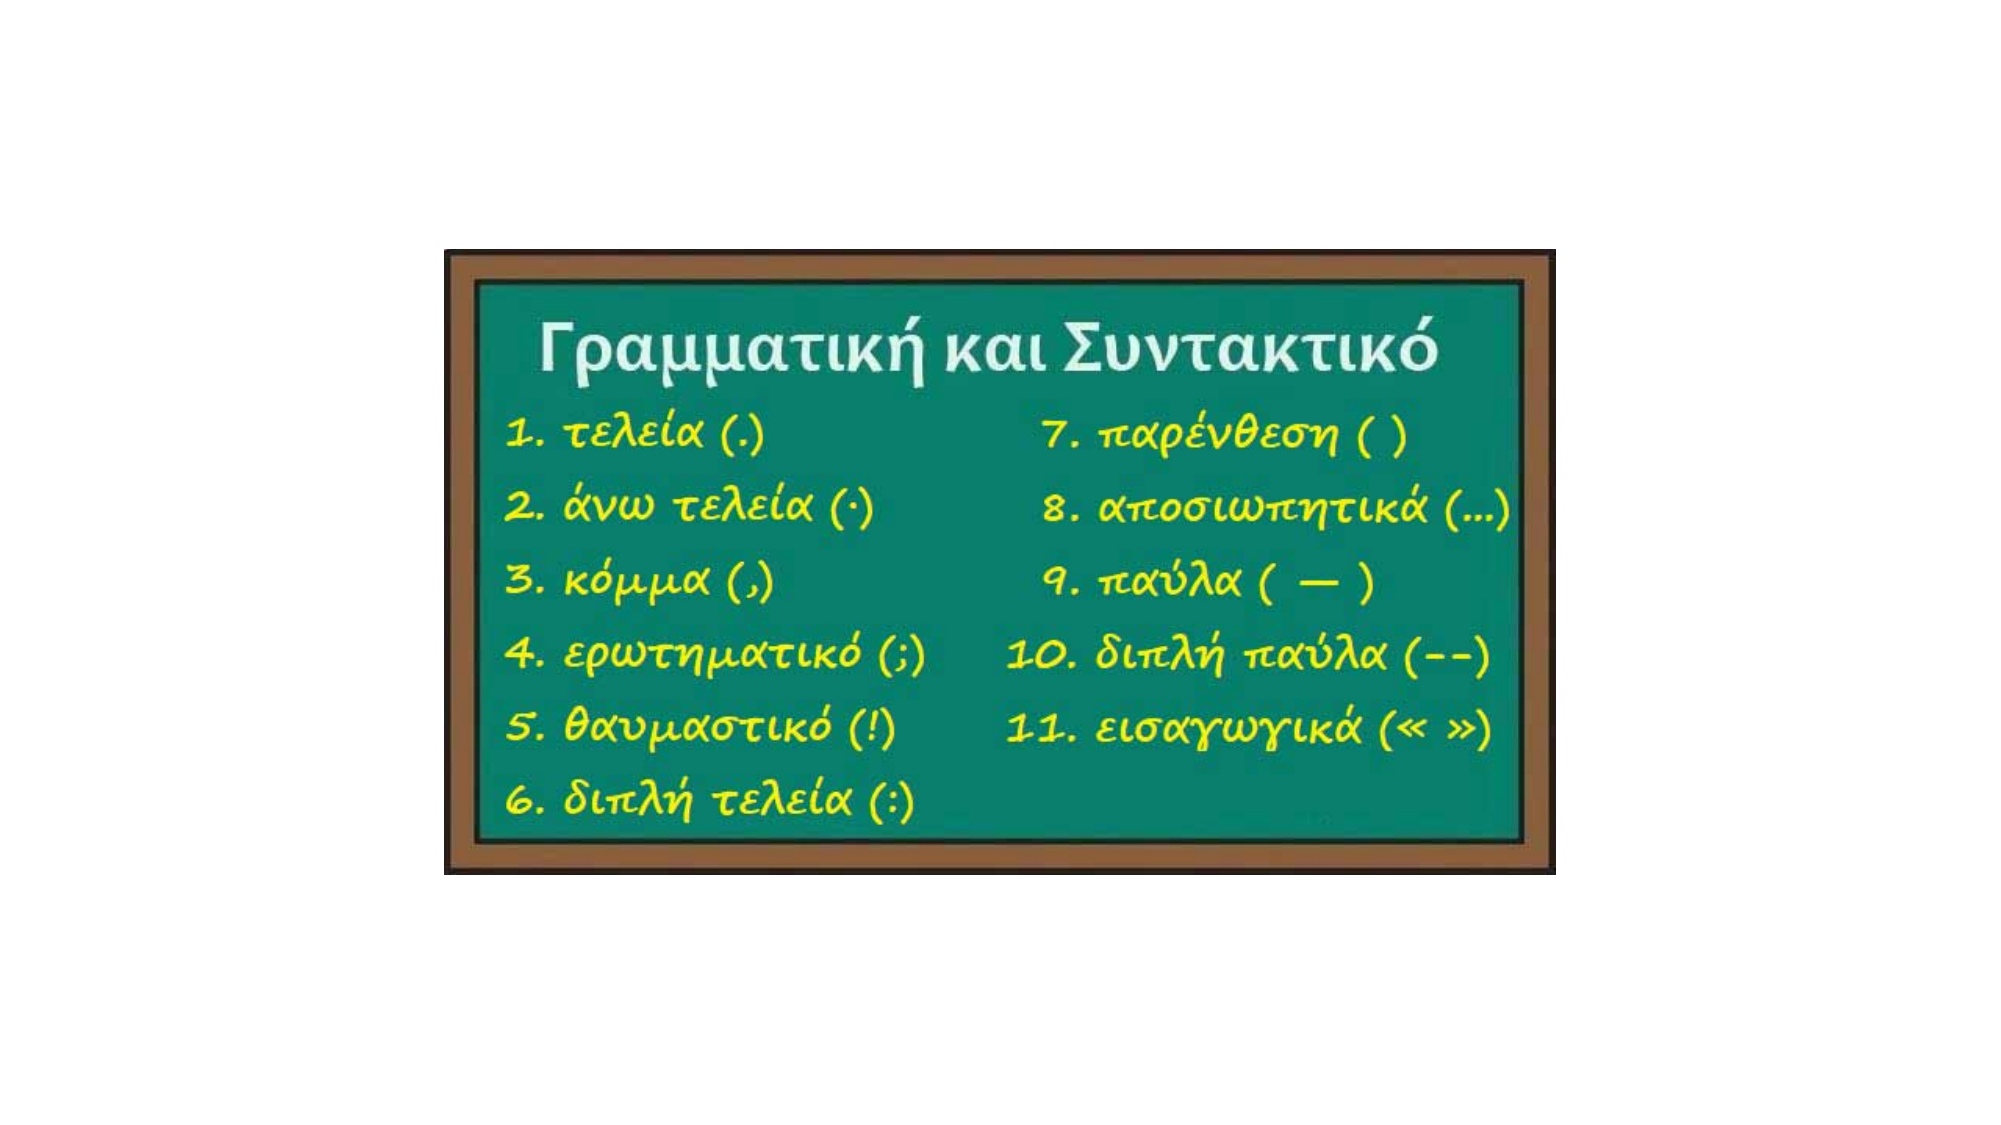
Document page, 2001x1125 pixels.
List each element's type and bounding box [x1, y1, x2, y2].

picture [444, 249, 1556, 875]
